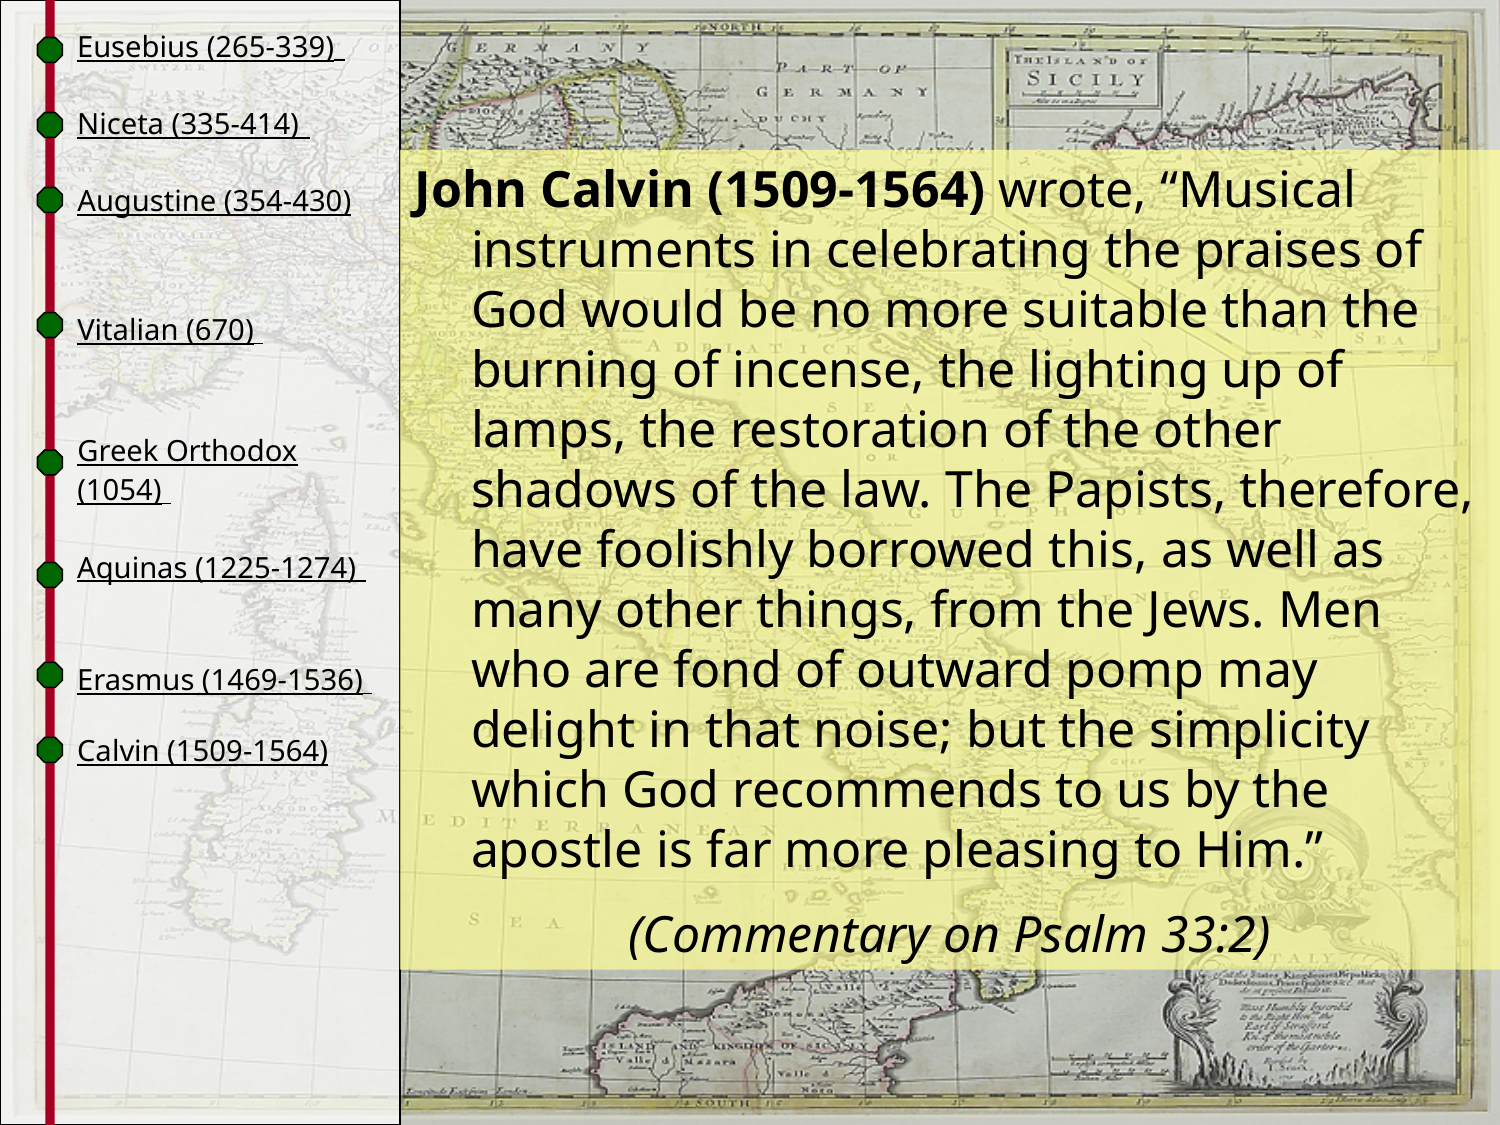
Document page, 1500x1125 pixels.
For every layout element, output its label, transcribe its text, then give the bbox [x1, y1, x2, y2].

picture [400, 0, 1500, 149]
text_box [37, 187, 62, 213]
text_box Augustine (354-430) [62, 174, 399, 225]
text_box [37, 562, 62, 588]
text_box [37, 312, 62, 338]
text_box [37, 112, 62, 138]
text_box Niceta (335-414) [62, 89, 363, 150]
text_box Calvin (1509-1564) [62, 724, 375, 775]
picture [400, 970, 1500, 1125]
text_box [37, 450, 62, 475]
text_box Erasmus (1469-1536) [62, 649, 399, 705]
text_box [37, 662, 62, 688]
text_box [37, 37, 62, 63]
text_box [37, 737, 62, 763]
text_box Aquinas (1225-1274) [62, 537, 399, 593]
text_box [0, 0, 400, 1125]
text_box Vitalian (670) [62, 299, 313, 355]
text_box Greek Orthodox (1054) [62, 424, 338, 515]
text_box Eusebius (265-339) [62, 12, 375, 73]
text_box John Calvin (1509-1564) wrote, “Musical instruments in celebrating the praises of God would be no more suitable than the burning of incense, the lighting up of lamps, the restoration of the other shadows of the law. The Papists, therefore, have foolishly borrowed this, as well as many other things, from the Jews. Men who are fond of outward pomp may delight in that noise; but the simplicity which God recommends to us by the apostle is far more pleasing to Him.” (Commentary on Psalm 33:2) [399, 149, 1500, 970]
